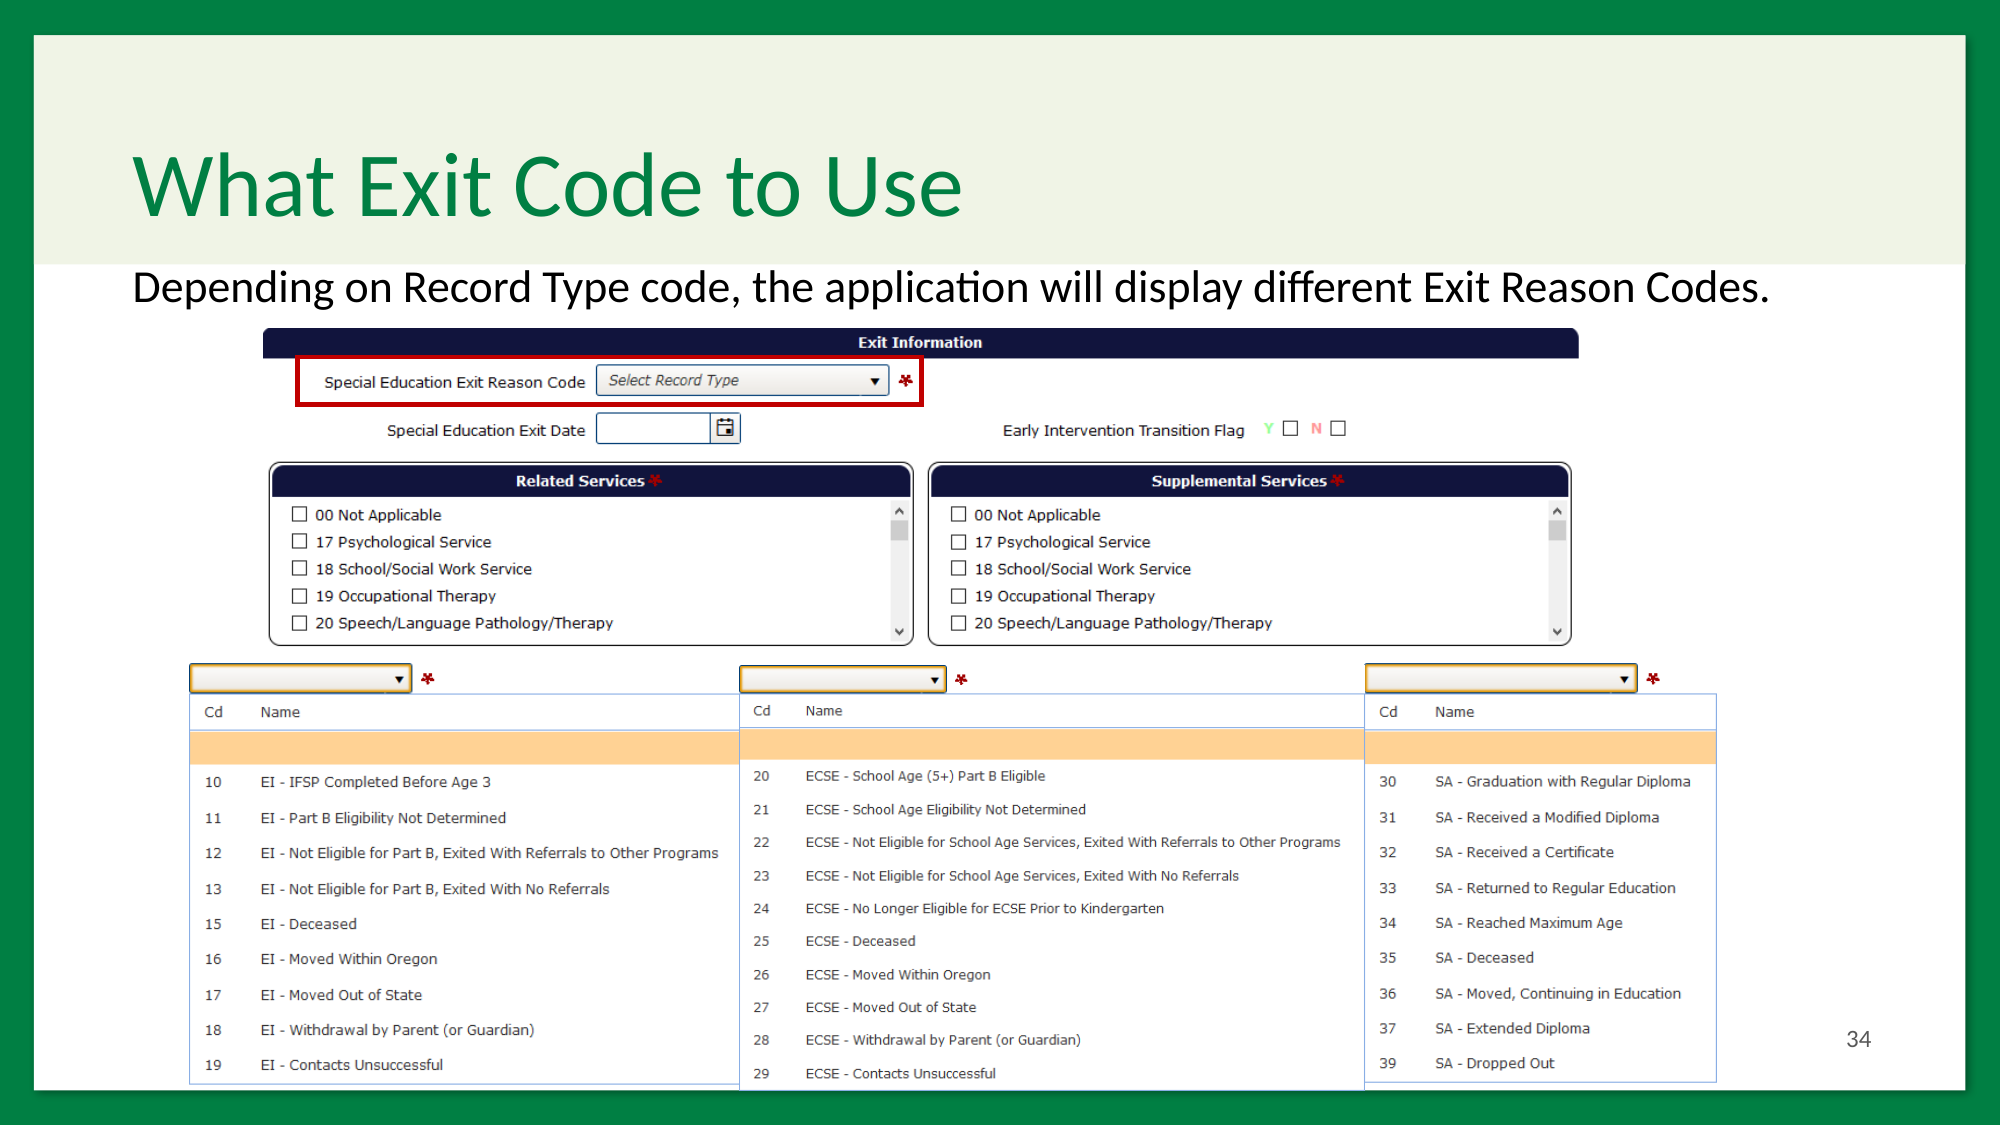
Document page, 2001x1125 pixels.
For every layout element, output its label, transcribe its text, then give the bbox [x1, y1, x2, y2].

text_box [189, 662, 1717, 1091]
slide_number 34 [1717, 1007, 1887, 1068]
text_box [263, 328, 1580, 659]
list Depending on Record Type code, the application will display different Exit Reason Codes. [117, 255, 1954, 943]
title What Exit Code to Use [117, 75, 1887, 244]
